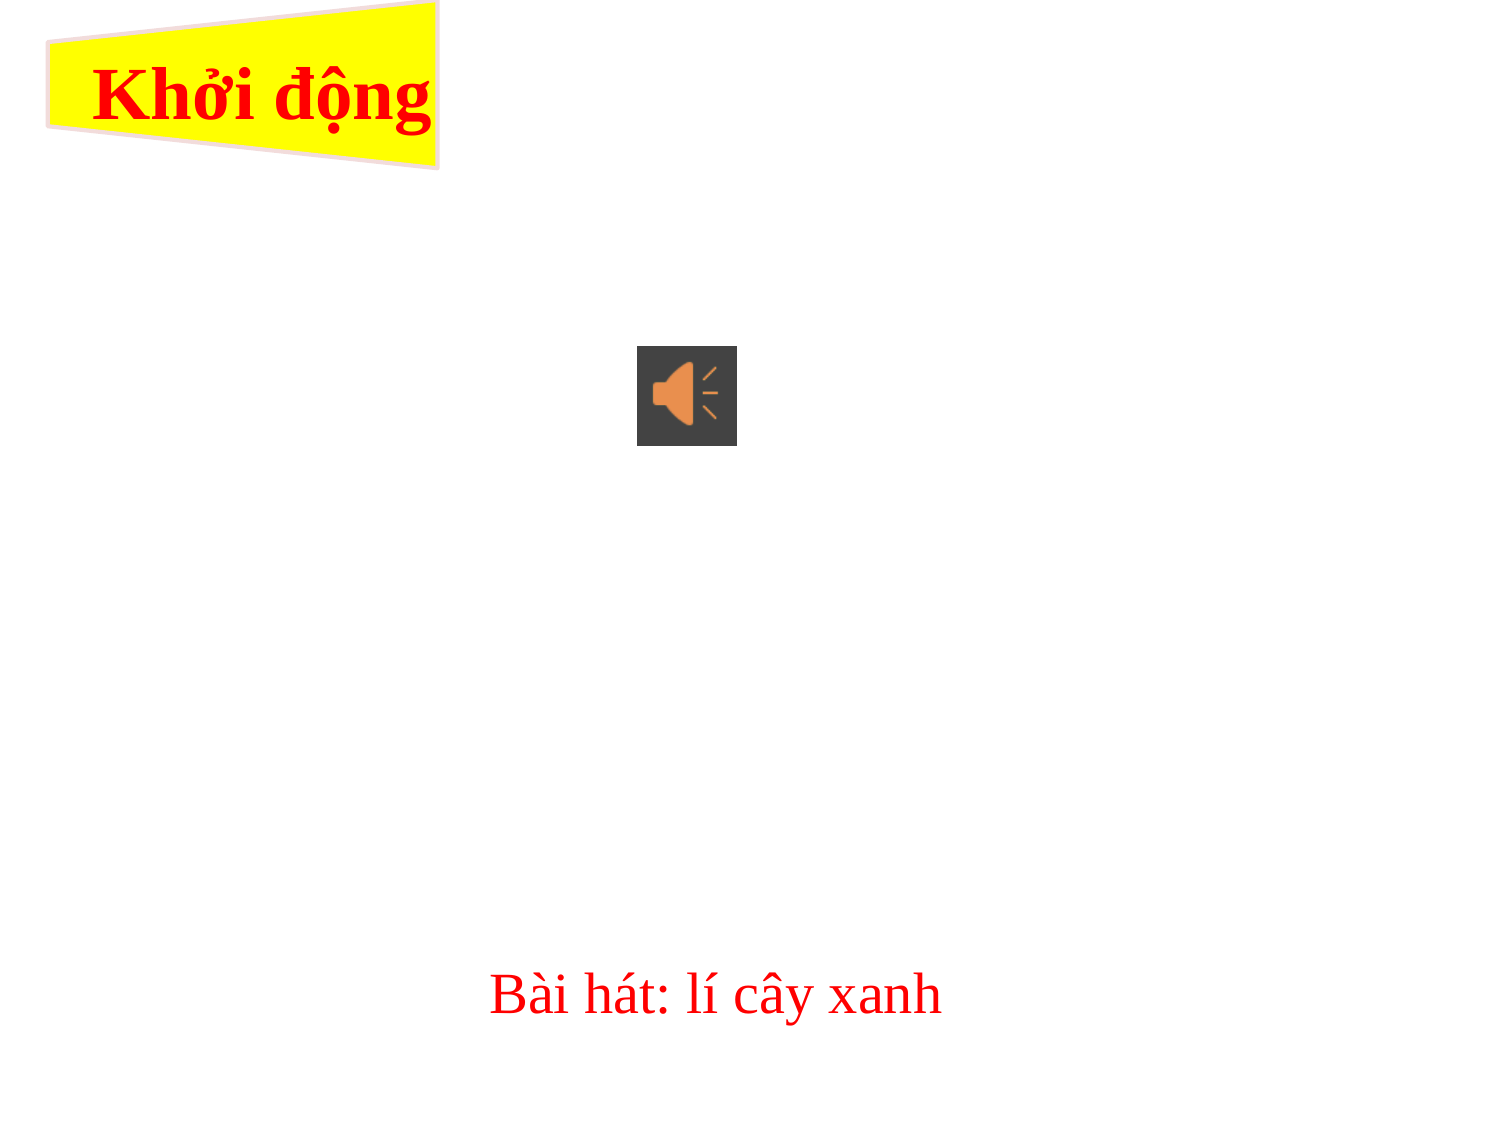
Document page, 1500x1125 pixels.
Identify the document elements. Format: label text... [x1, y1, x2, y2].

text_box Bài hát: lí cây xanh [474, 947, 1500, 1033]
title Khởi động [0, 0, 738, 188]
picture [635, 344, 738, 447]
